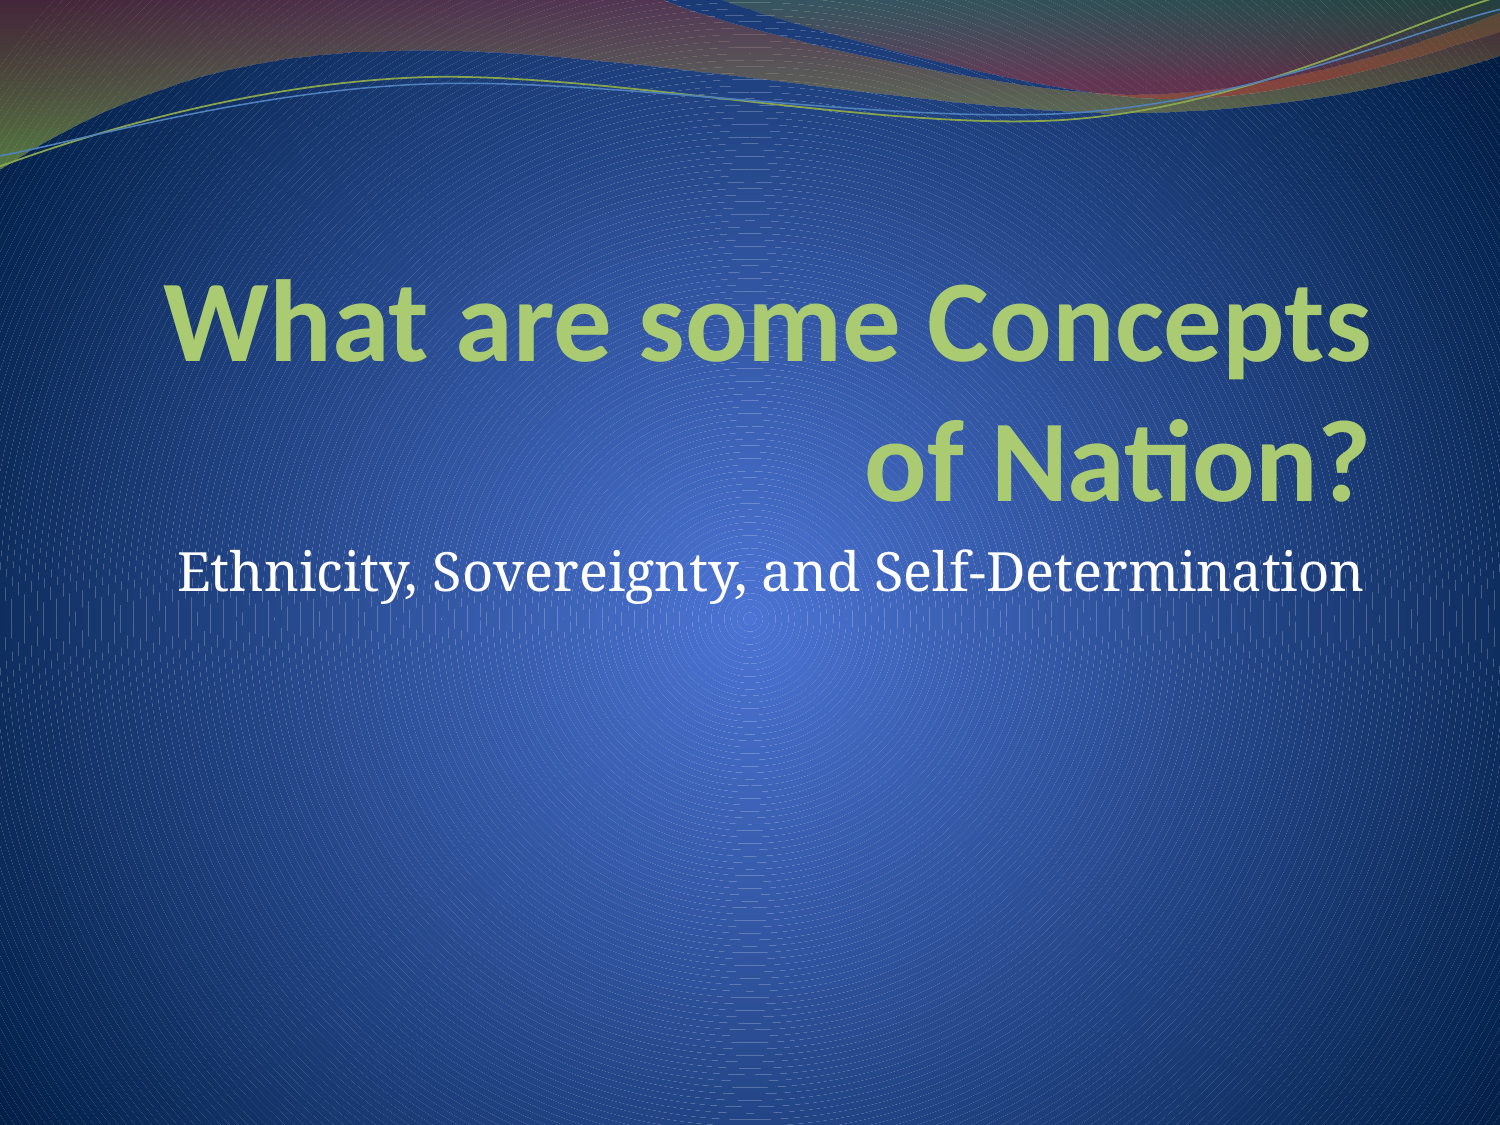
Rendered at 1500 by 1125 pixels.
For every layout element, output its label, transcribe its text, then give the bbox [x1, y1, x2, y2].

title What are some Concepts of Nation? [87, 224, 1376, 525]
subtitle Ethnicity, Sovereignty, and Self-Determination [87, 529, 1376, 818]
